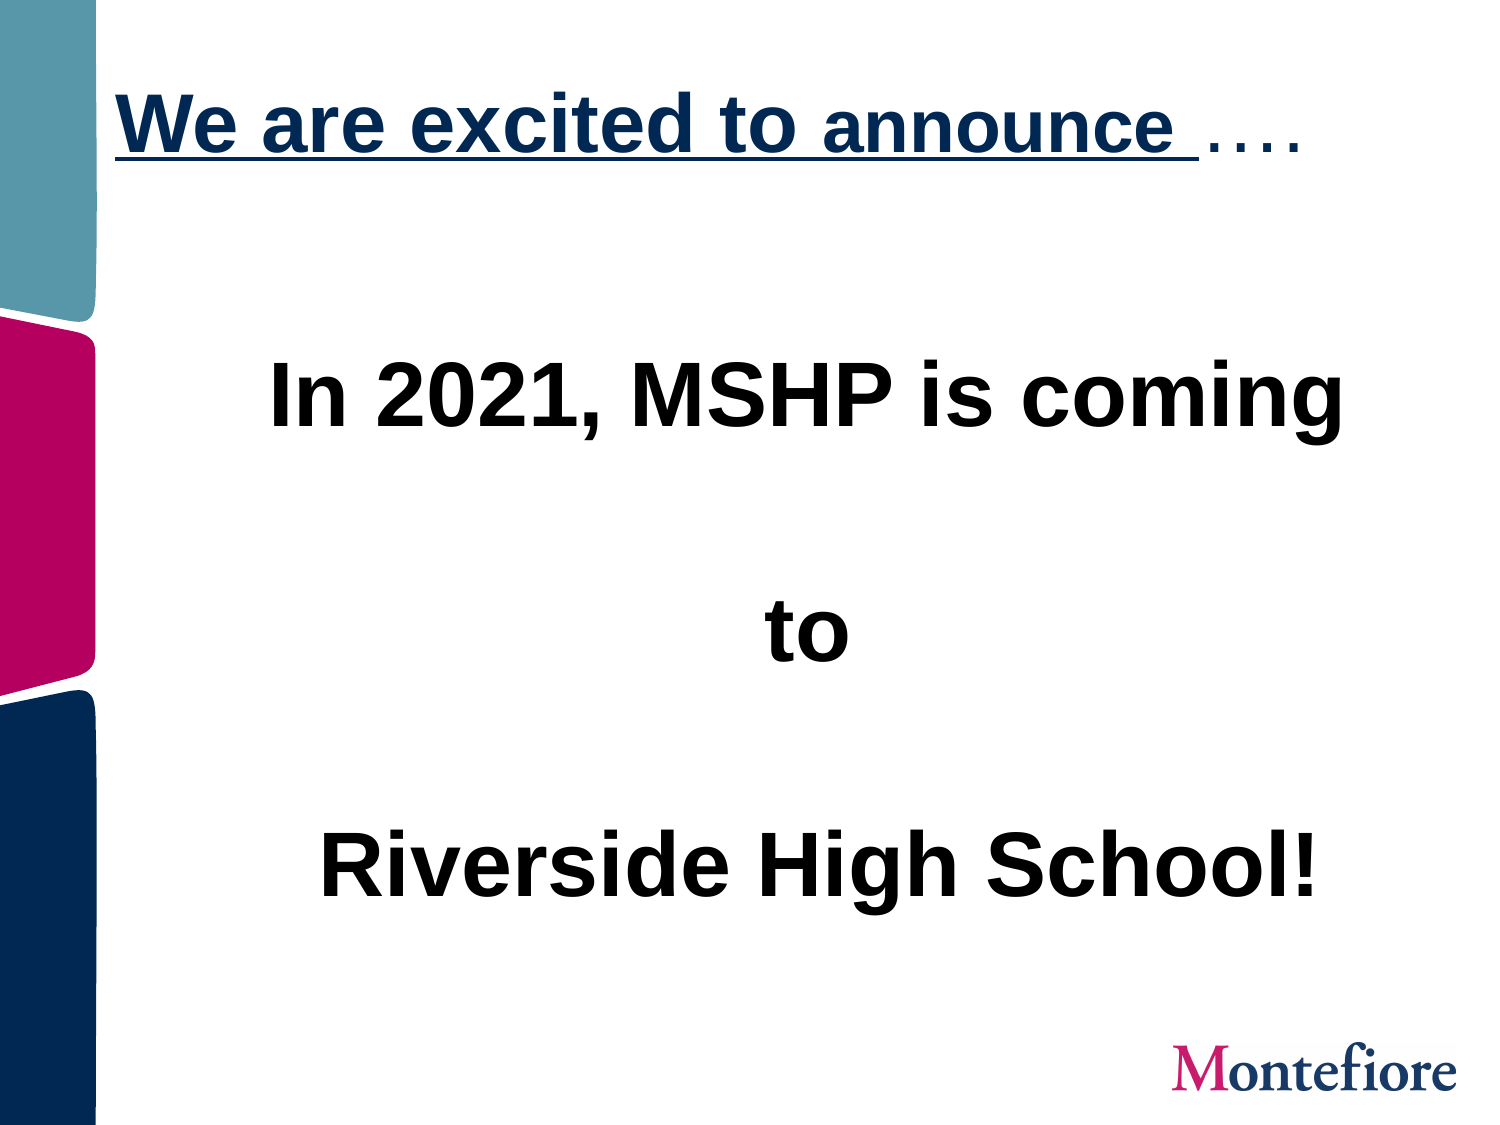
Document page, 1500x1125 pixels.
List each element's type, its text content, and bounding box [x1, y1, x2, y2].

title We are excited to announce …. [100, 25, 1424, 213]
picture [1172, 1042, 1456, 1091]
list In 2021, MSHP is coming to Riverside High School! [170, 224, 1452, 1018]
